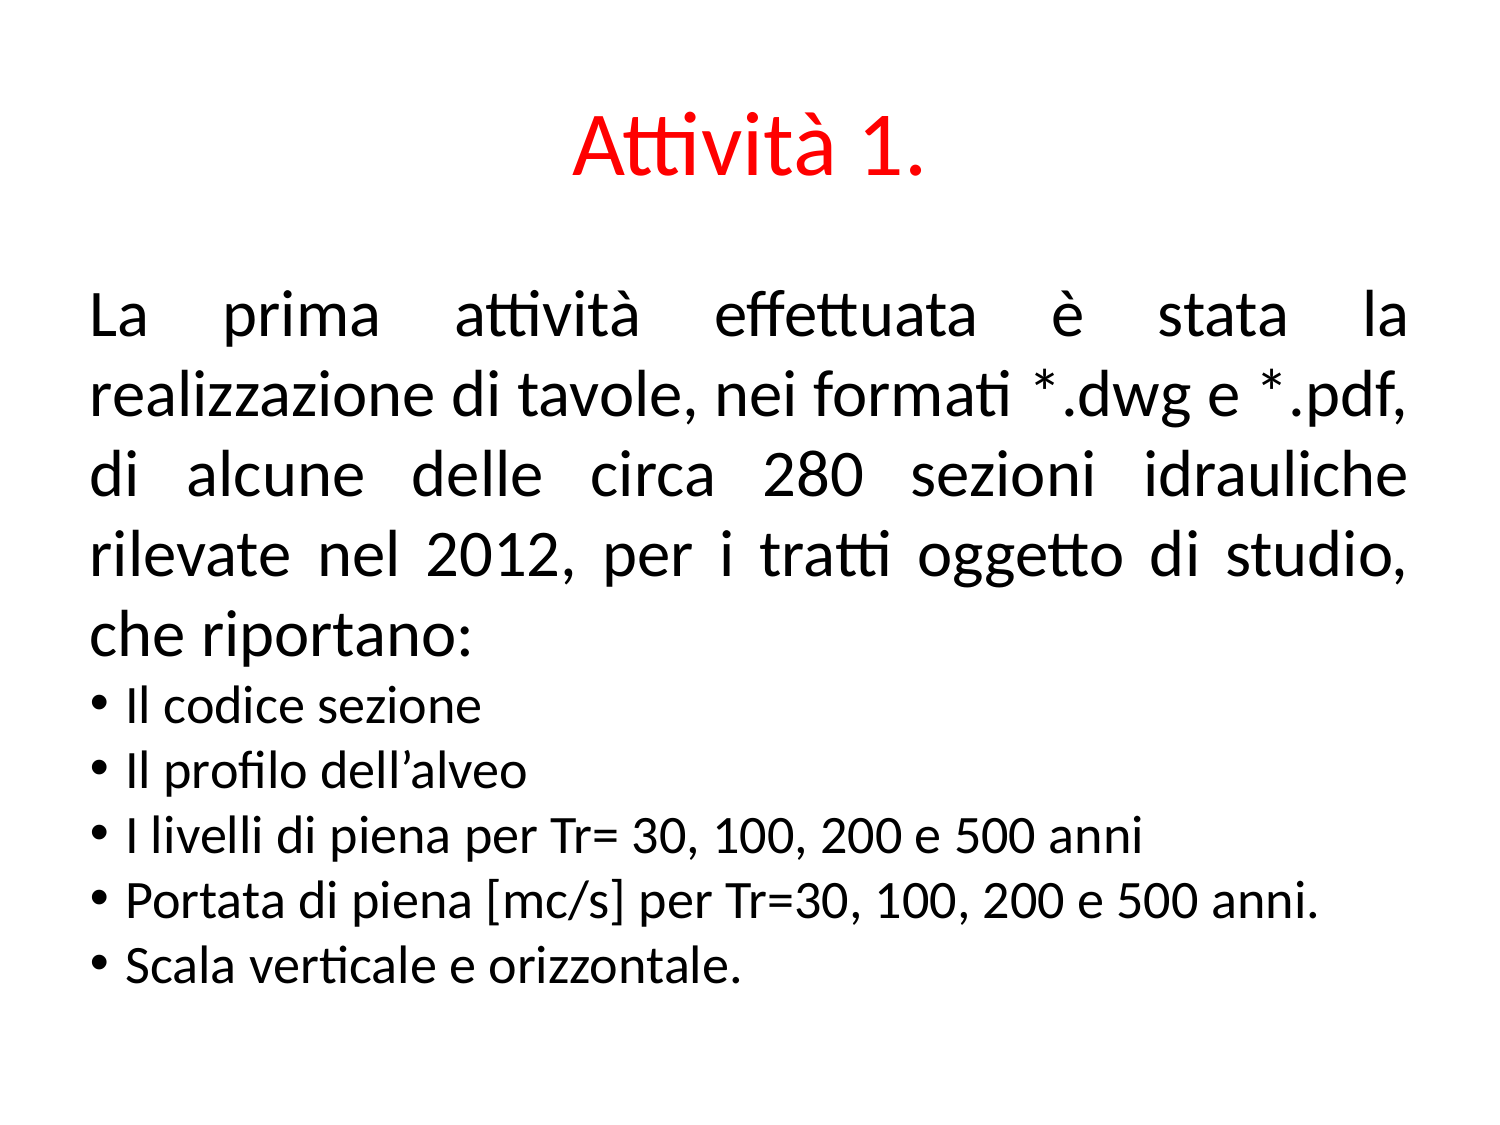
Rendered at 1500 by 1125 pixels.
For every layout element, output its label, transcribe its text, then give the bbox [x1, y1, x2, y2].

text_box La prima attività effettuata è stata la realizzazione di tavole, nei formati *.dwg e *.pdf, di alcune delle circa 280 sezioni idrauliche rilevate nel 2012, per i tratti oggetto di studio, che riportano: Il codice sezione Il profilo dell’alveo I livelli di piena per Tr= 30, 100, 200 e 500 anni Portata di piena [mc/s] per Tr=30, 100, 200 e 500 anni. Scala verticale e orizzontale. [75, 262, 1425, 1005]
text_box Attività 1. [75, 45, 1425, 233]
